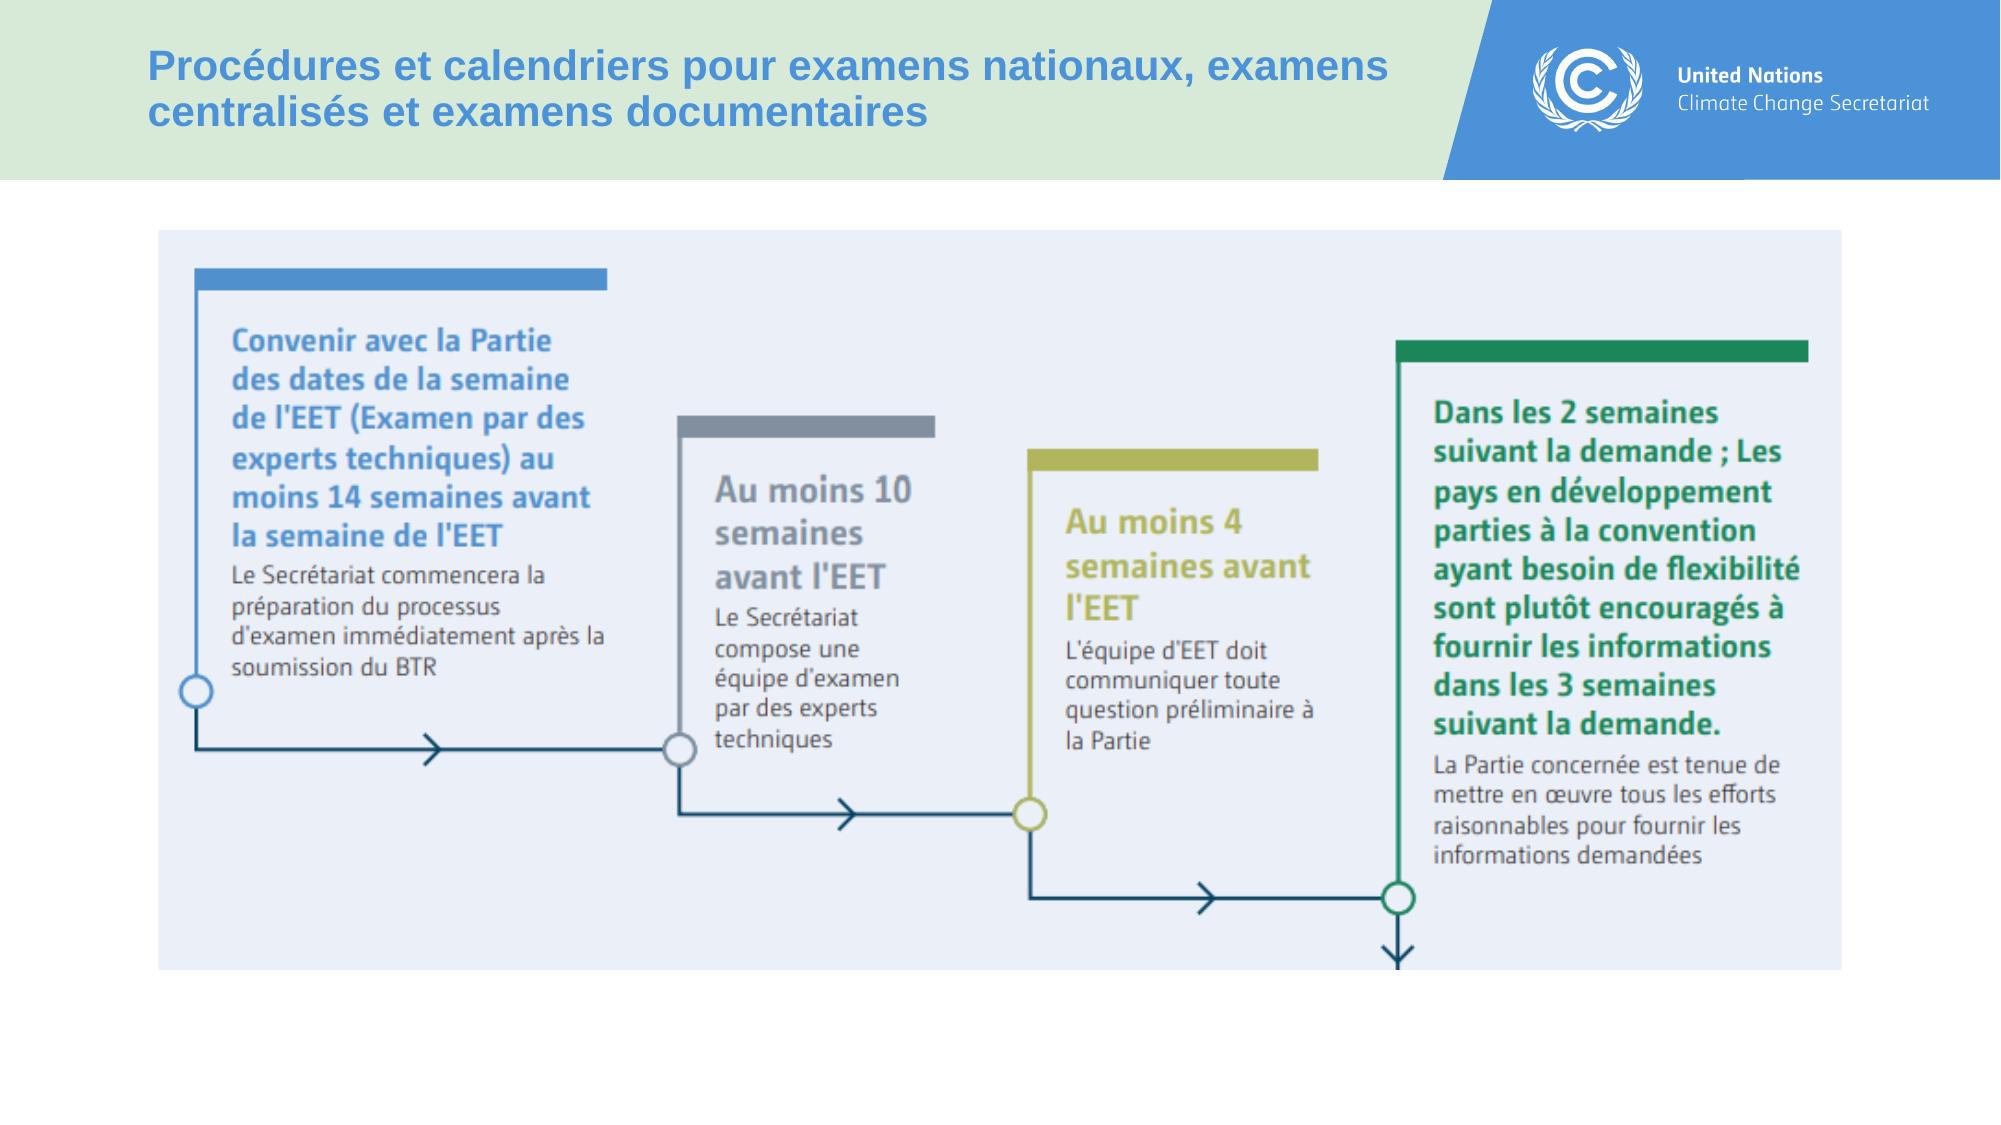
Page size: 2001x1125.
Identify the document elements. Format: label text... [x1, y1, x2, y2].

picture [1533, 47, 1929, 132]
list Procédures et calendriers pour examens nationaux, examens centralisés et examens documentaires [147, 43, 1426, 136]
picture [158, 230, 1842, 970]
